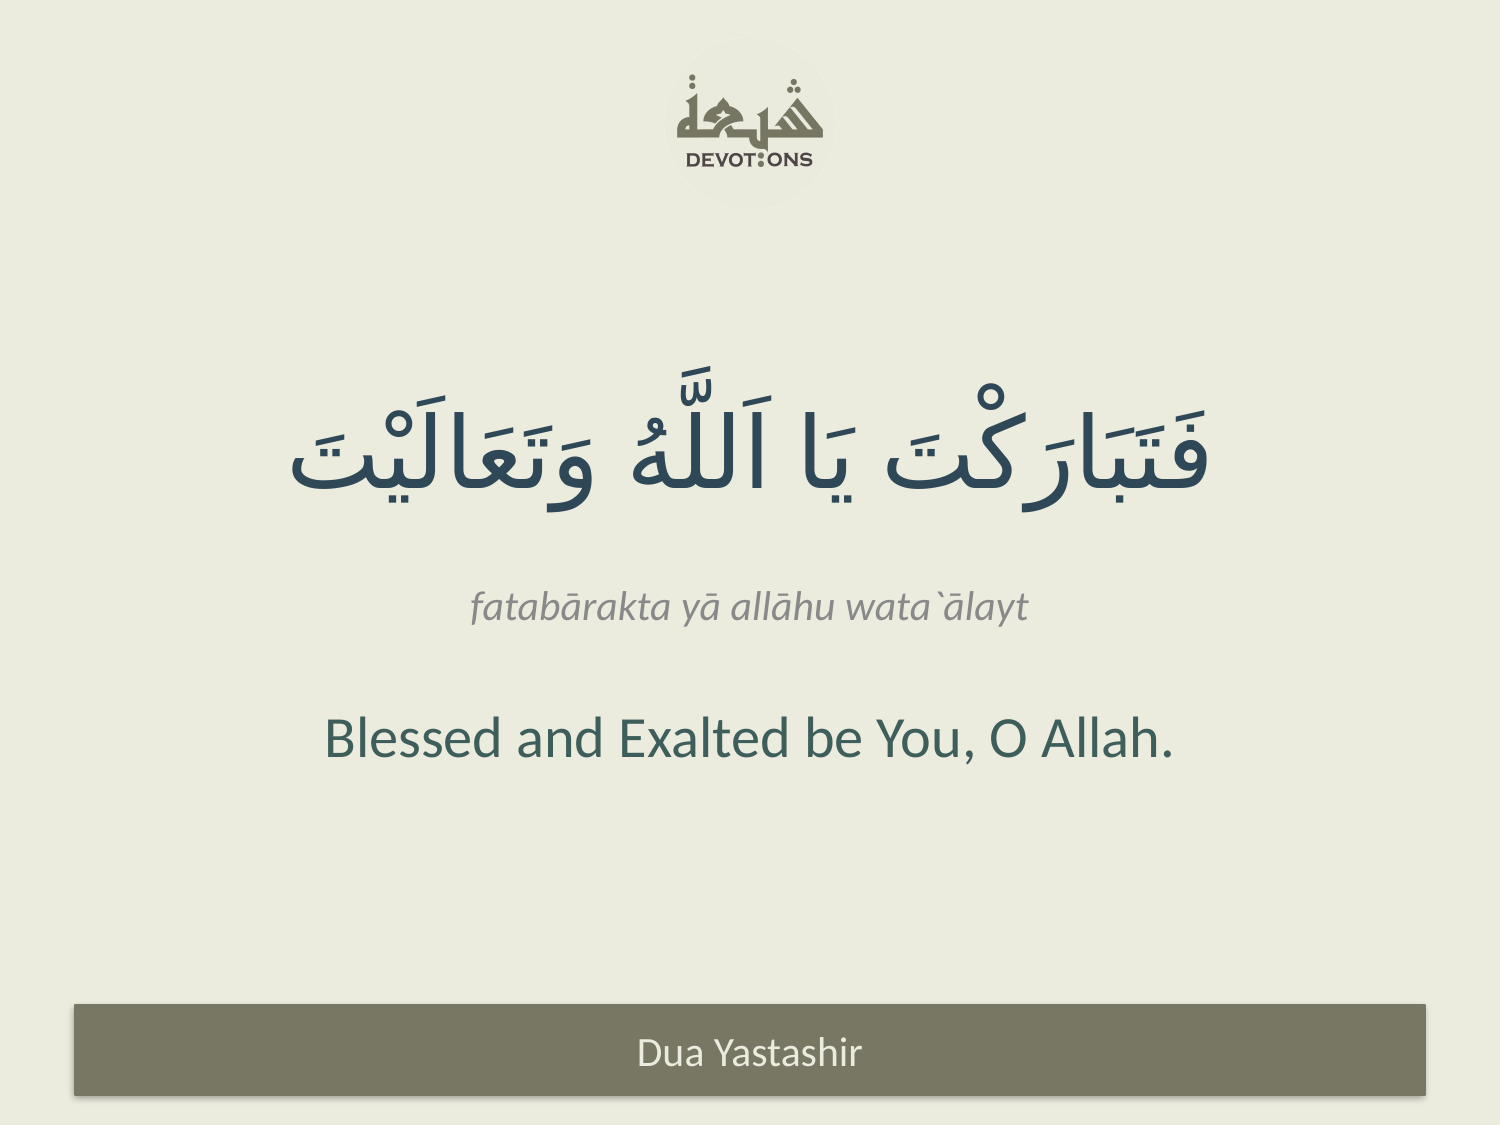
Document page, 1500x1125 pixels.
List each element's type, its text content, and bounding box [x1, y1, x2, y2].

picture [656, 29, 844, 218]
text_box [74, 1004, 1426, 1096]
text_box فَتَبَارَكْتَ يَا اَللَّهُ وَتَعَالَيْتَ fatabārakta yā allāhu wata`ālayt Blessed and Exalted be You, O Allah. [74, 381, 1425, 776]
text_box Dua Yastashir [621, 1017, 878, 1083]
